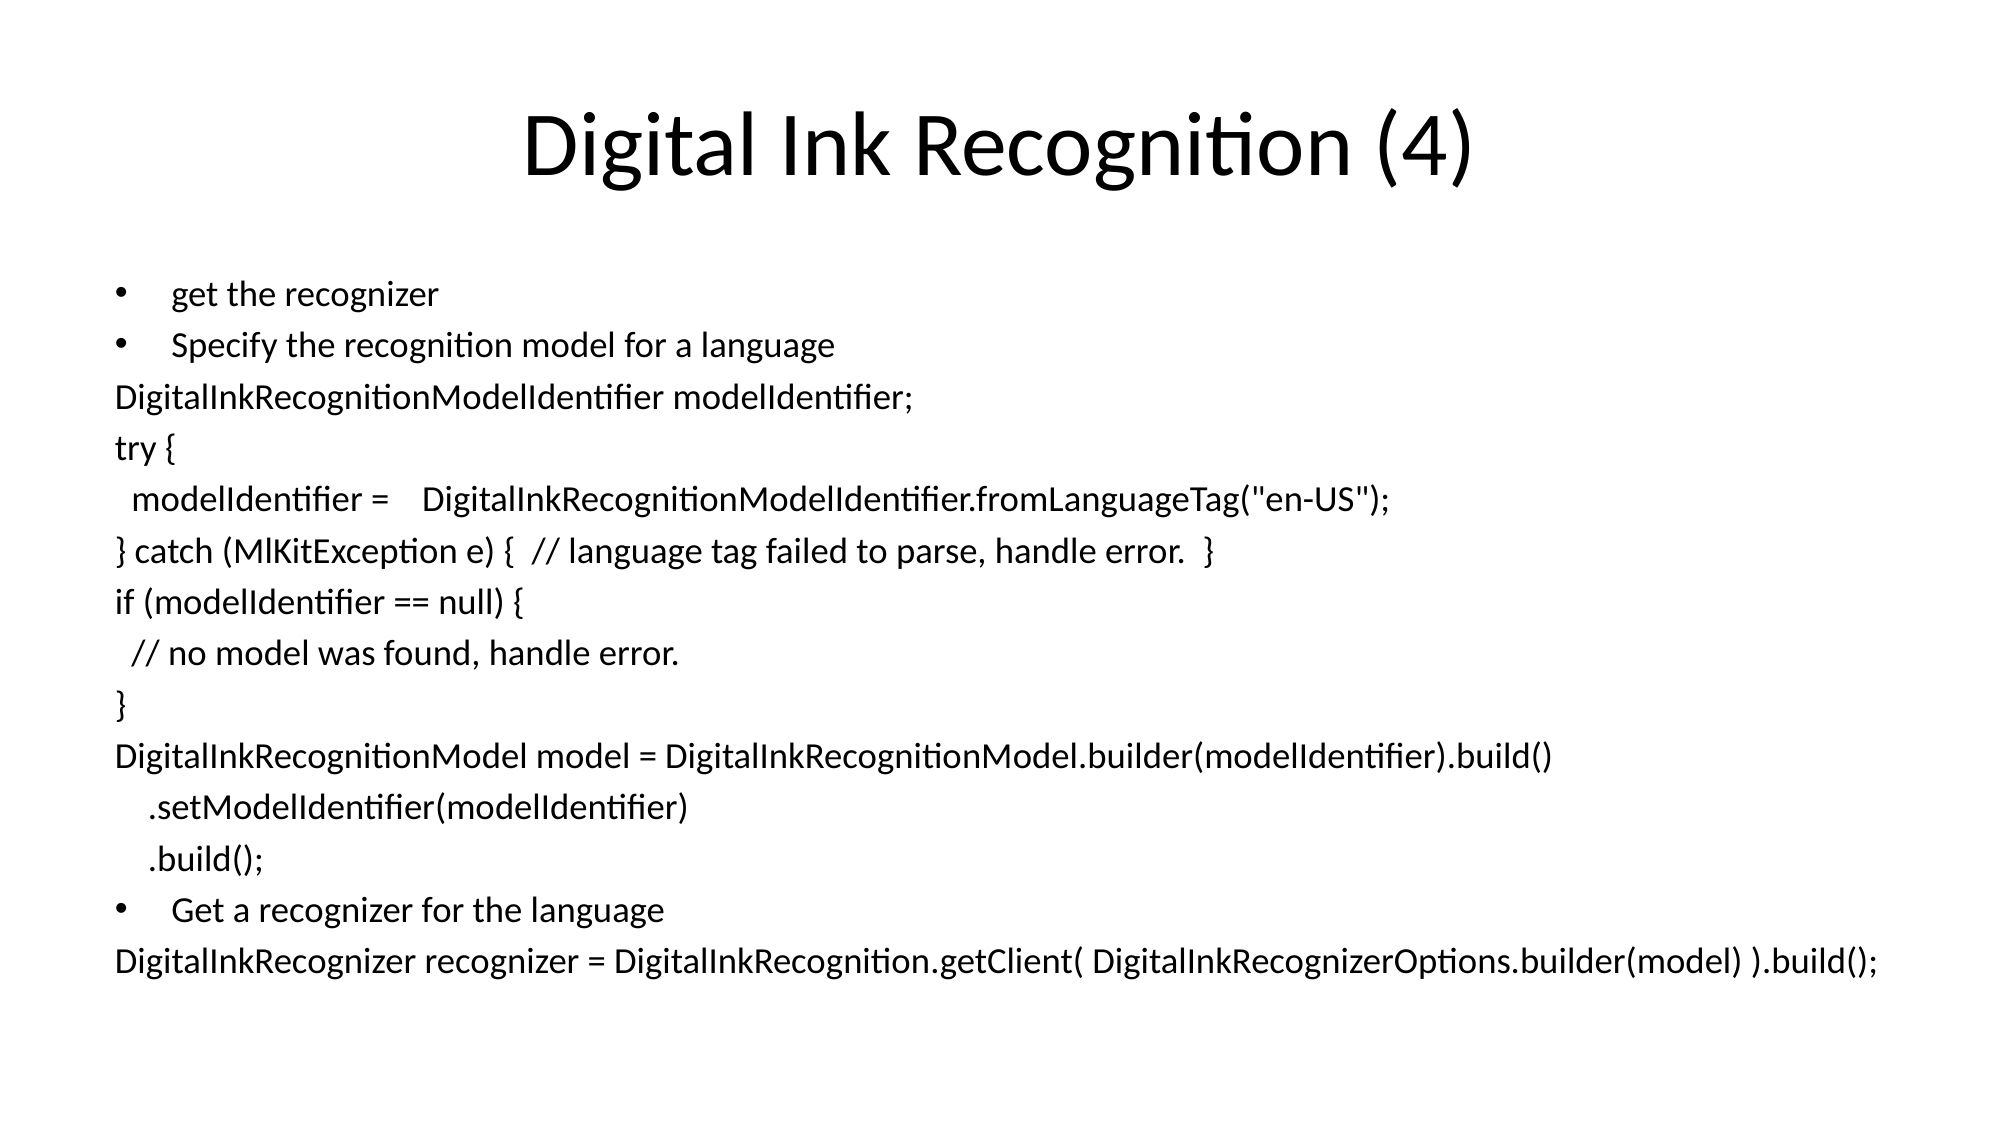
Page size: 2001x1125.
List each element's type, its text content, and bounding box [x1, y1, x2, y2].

list get the recognizer Specify the recognition model for a language DigitalInkRecognitionModelIdentifier modelIdentifier; try { modelIdentifier = DigitalInkRecognitionModelIdentifier.fromLanguageTag("en-US"); } catch (MlKitException e) { // language tag failed to parse, handle error. } if (modelIdentifier == null) { // no model was found, handle error. } DigitalInkRecognitionModel model = DigitalInkRecognitionModel.builder(modelIdentifier).build() .setModelIdentifier(modelIdentifier) .build(); Get a recognizer for the language DigitalInkRecognizer recognizer = DigitalInkRecognition.getClient( DigitalInkRecognizerOptions.builder(model) ).build(); [99, 262, 1900, 1005]
title Digital Ink Recognition (4) [99, 45, 1900, 233]
